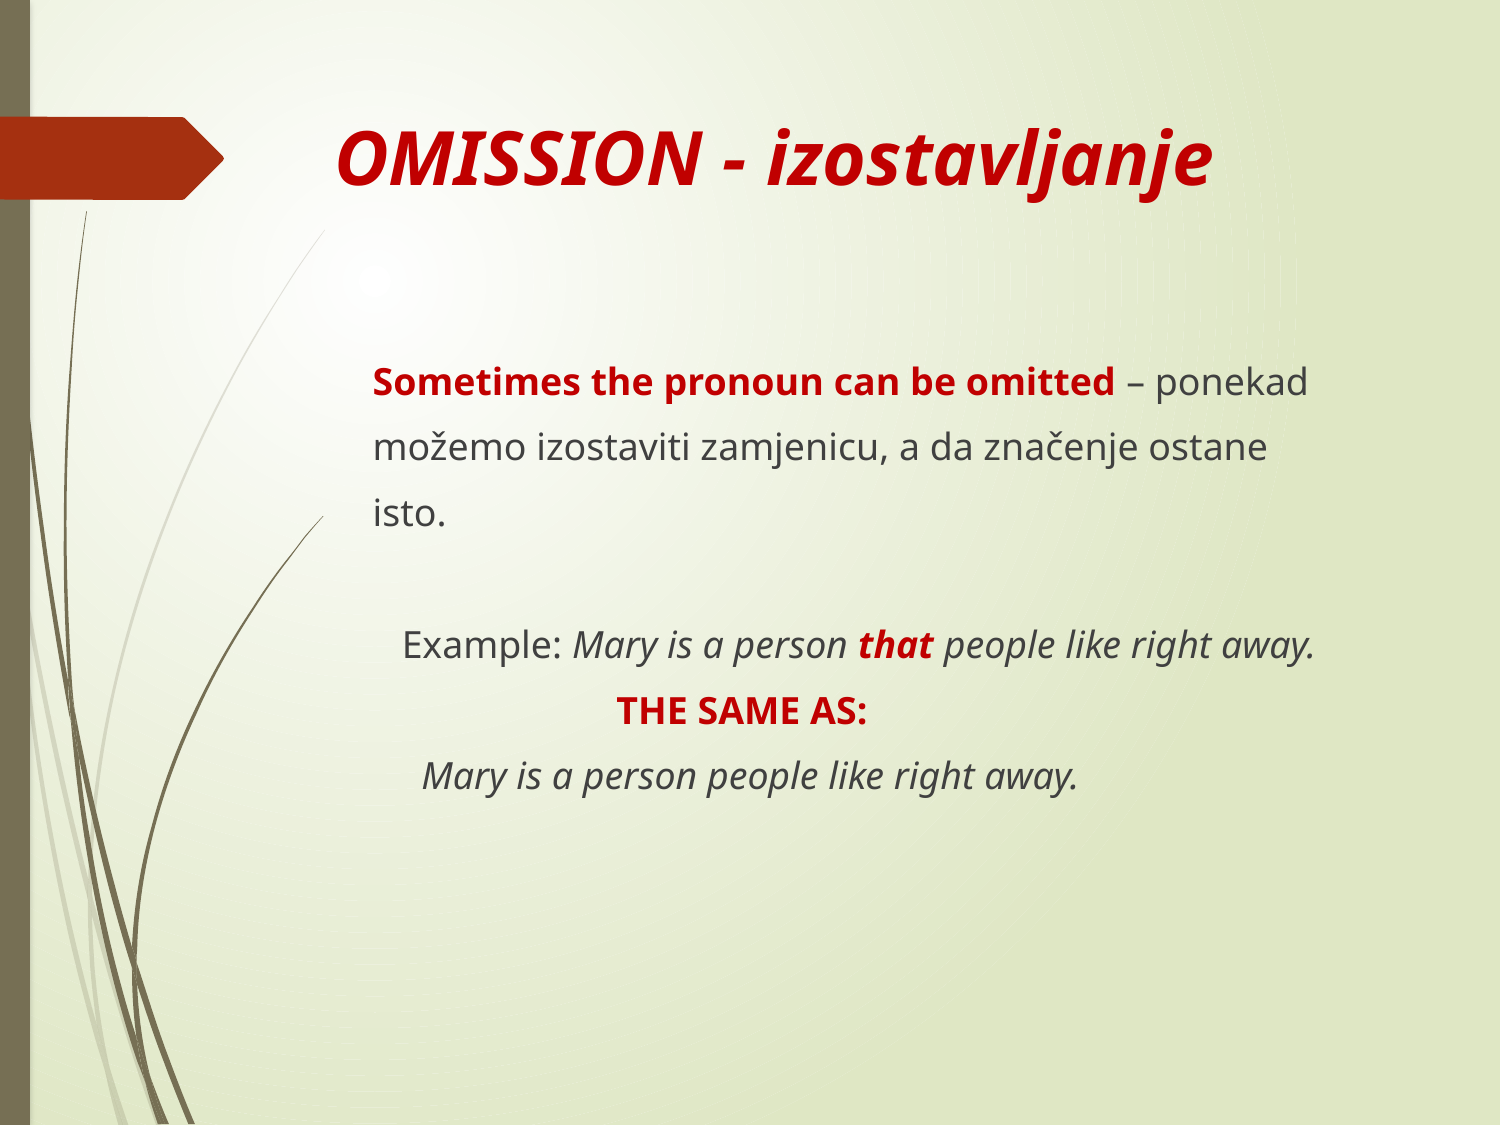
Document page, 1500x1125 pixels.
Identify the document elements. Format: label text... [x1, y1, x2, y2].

list Sometimes the pronoun can be omitted – ponekad možemo izostaviti zamjenicu, a da značenje ostane isto. Example: Mary is a person that people like right away. THE SAME AS: Mary is a person people like right away. [318, 350, 1400, 970]
title OMISSION - izostavljanje [319, 102, 1400, 313]
